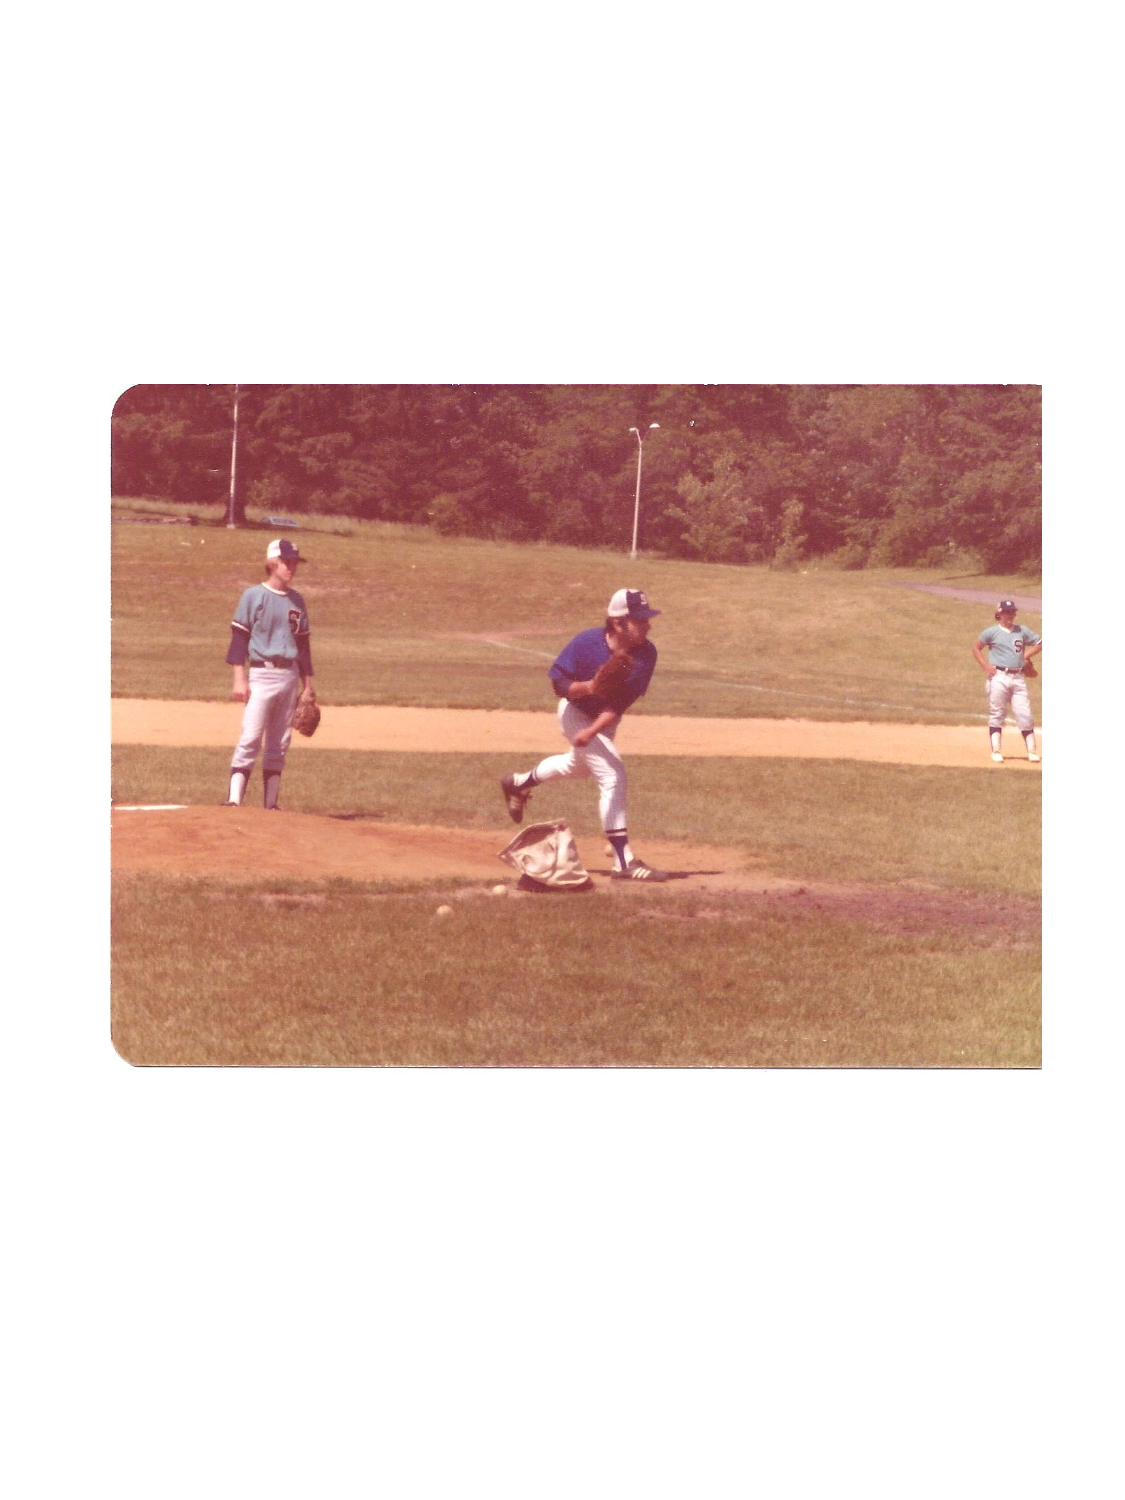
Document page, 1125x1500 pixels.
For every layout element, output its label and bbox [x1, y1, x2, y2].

picture [99, 383, 1042, 1076]
